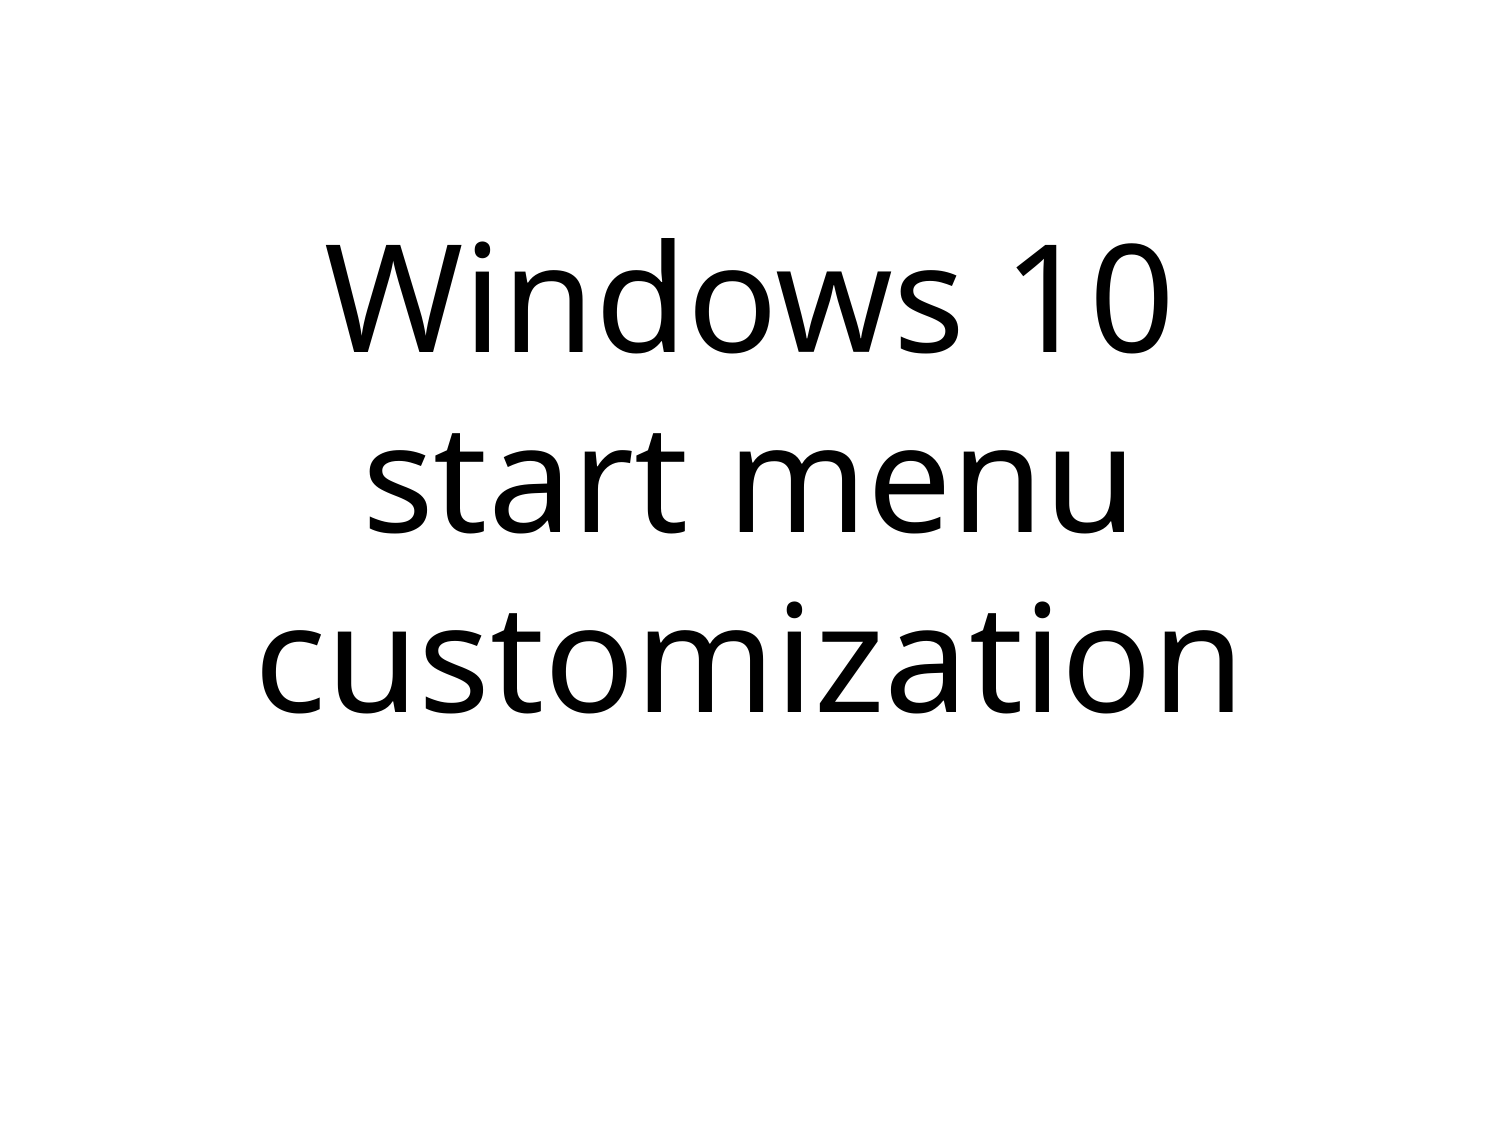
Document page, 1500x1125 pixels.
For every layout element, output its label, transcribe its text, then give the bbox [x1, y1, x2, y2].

title Windows 10 start menu customization [75, 45, 1425, 900]
